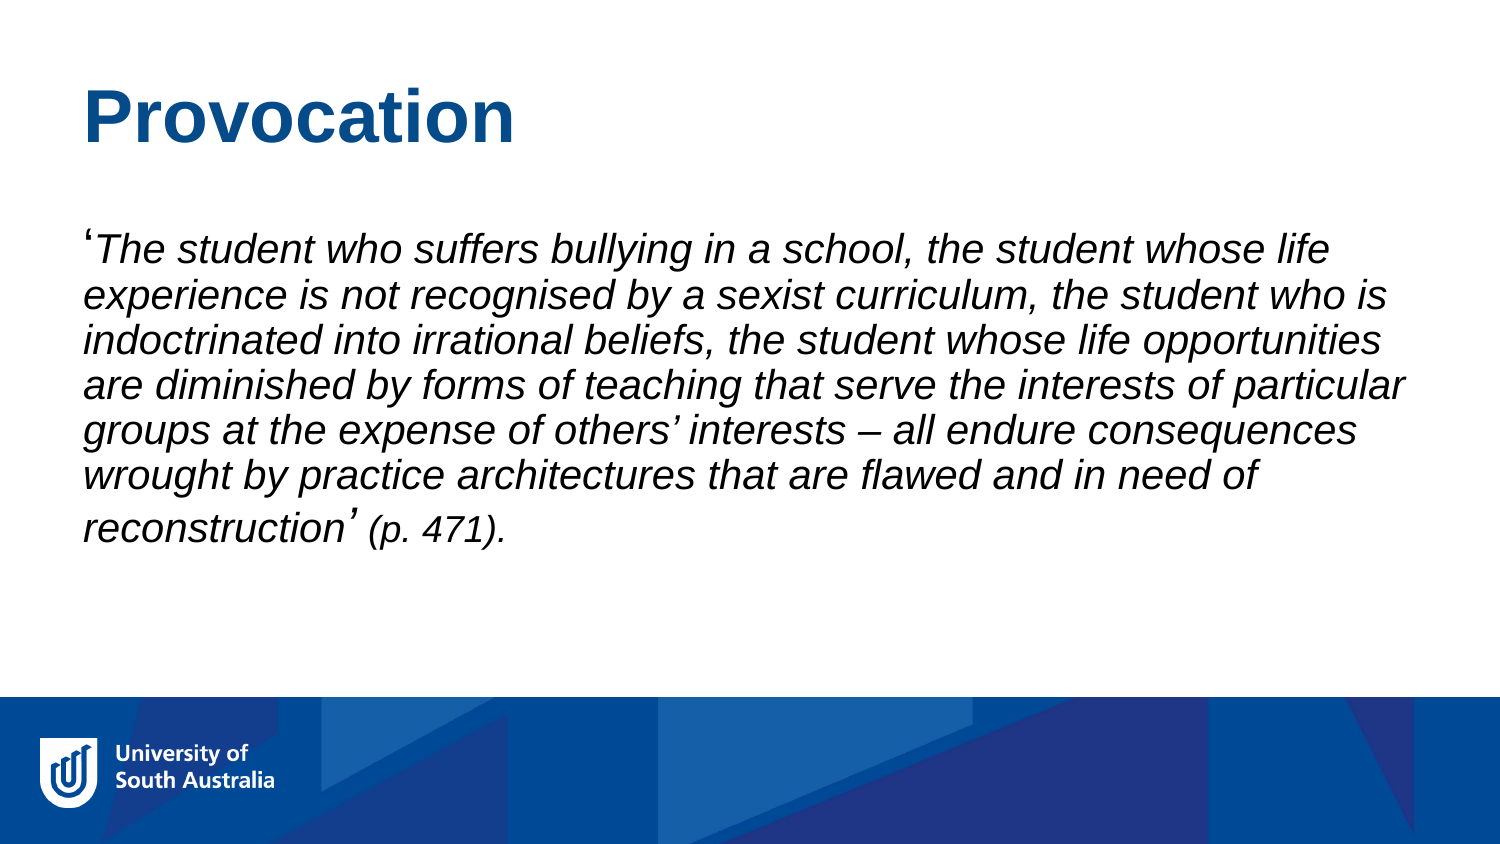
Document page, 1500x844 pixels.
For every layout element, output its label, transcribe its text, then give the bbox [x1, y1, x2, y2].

list ‘The student who suffers bullying in a school, the student whose life experience is not recognised by a sexist curriculum, the student who is indoctrinated into irrational beliefs, the student whose life opportunities are diminished by forms of teaching that serve the interests of particular groups at the expense of others’ interests – all endure consequences wrought by practice architectures that are flawed and in need of reconstruction’ (p. 471). [68, 212, 1427, 624]
picture [0, 697, 1500, 844]
list Provocation [68, 70, 1429, 177]
